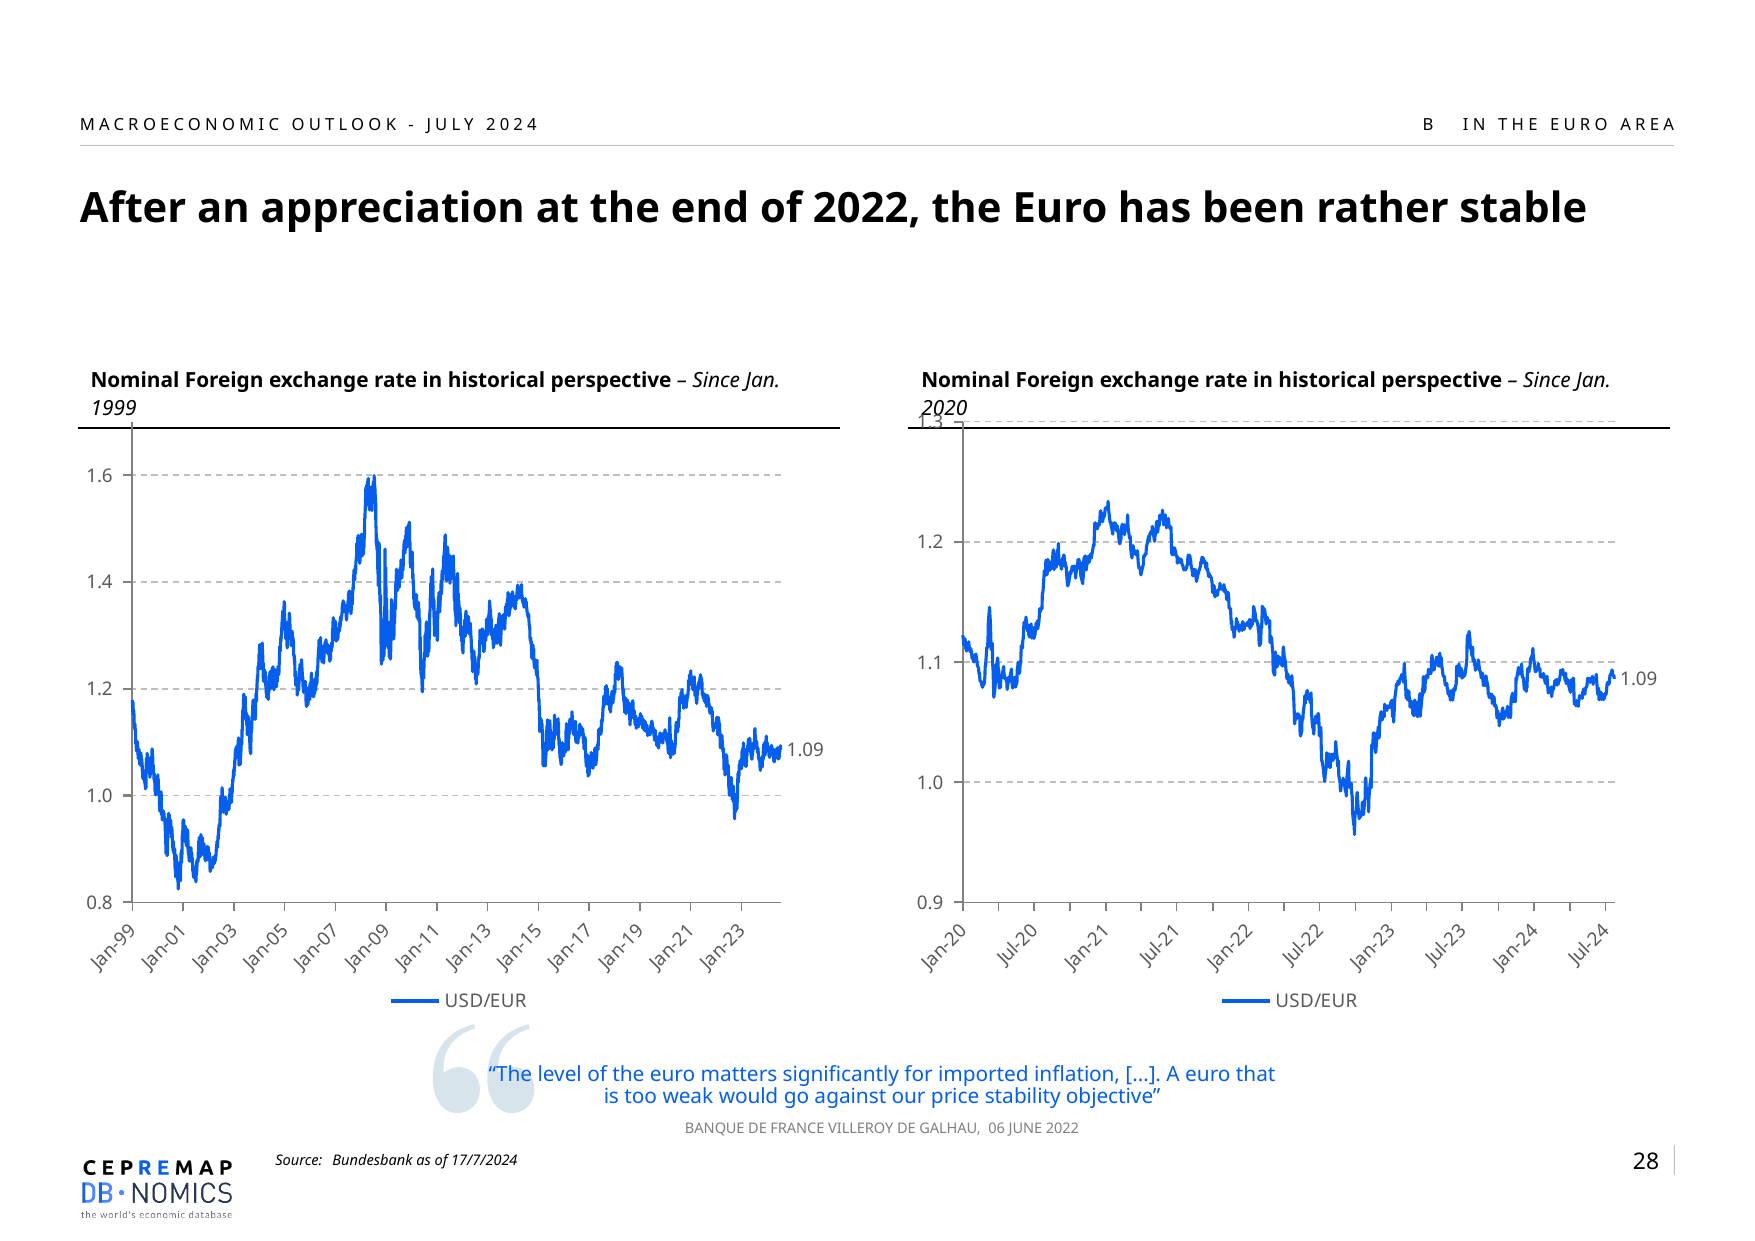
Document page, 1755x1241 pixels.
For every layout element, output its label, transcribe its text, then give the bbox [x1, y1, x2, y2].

text_box Source: Bundesbank as of 17/7/2024 [275, 1160, 1626, 1186]
chart [77, 398, 841, 1021]
table_header Nominal Foreign exchange rate in historical perspective – Since Jan. 1999 [78, 359, 840, 396]
table_header Nominal Foreign exchange rate in historical perspective – Since Jan. 2020 [908, 359, 1670, 396]
picture [81, 1182, 232, 1218]
slide_number B In the Euro area [877, 109, 1675, 139]
picture [79, 1160, 236, 1175]
text_box “The level of the euro matters significantly for imported inflation, […]. A euro that is too weak would go against our price stability objective” Banque de France Villeroy de Galhau, 06 June 2022 [445, 1040, 1319, 1159]
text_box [432, 1029, 535, 1114]
title After an appreciation at the end of 2022, the Euro has been rather stable [79, 186, 1675, 247]
footer Macroeconomic Outlook - July 2024 [79, 109, 877, 139]
slide_number 28 [1562, 1145, 1675, 1175]
chart [907, 398, 1672, 1021]
